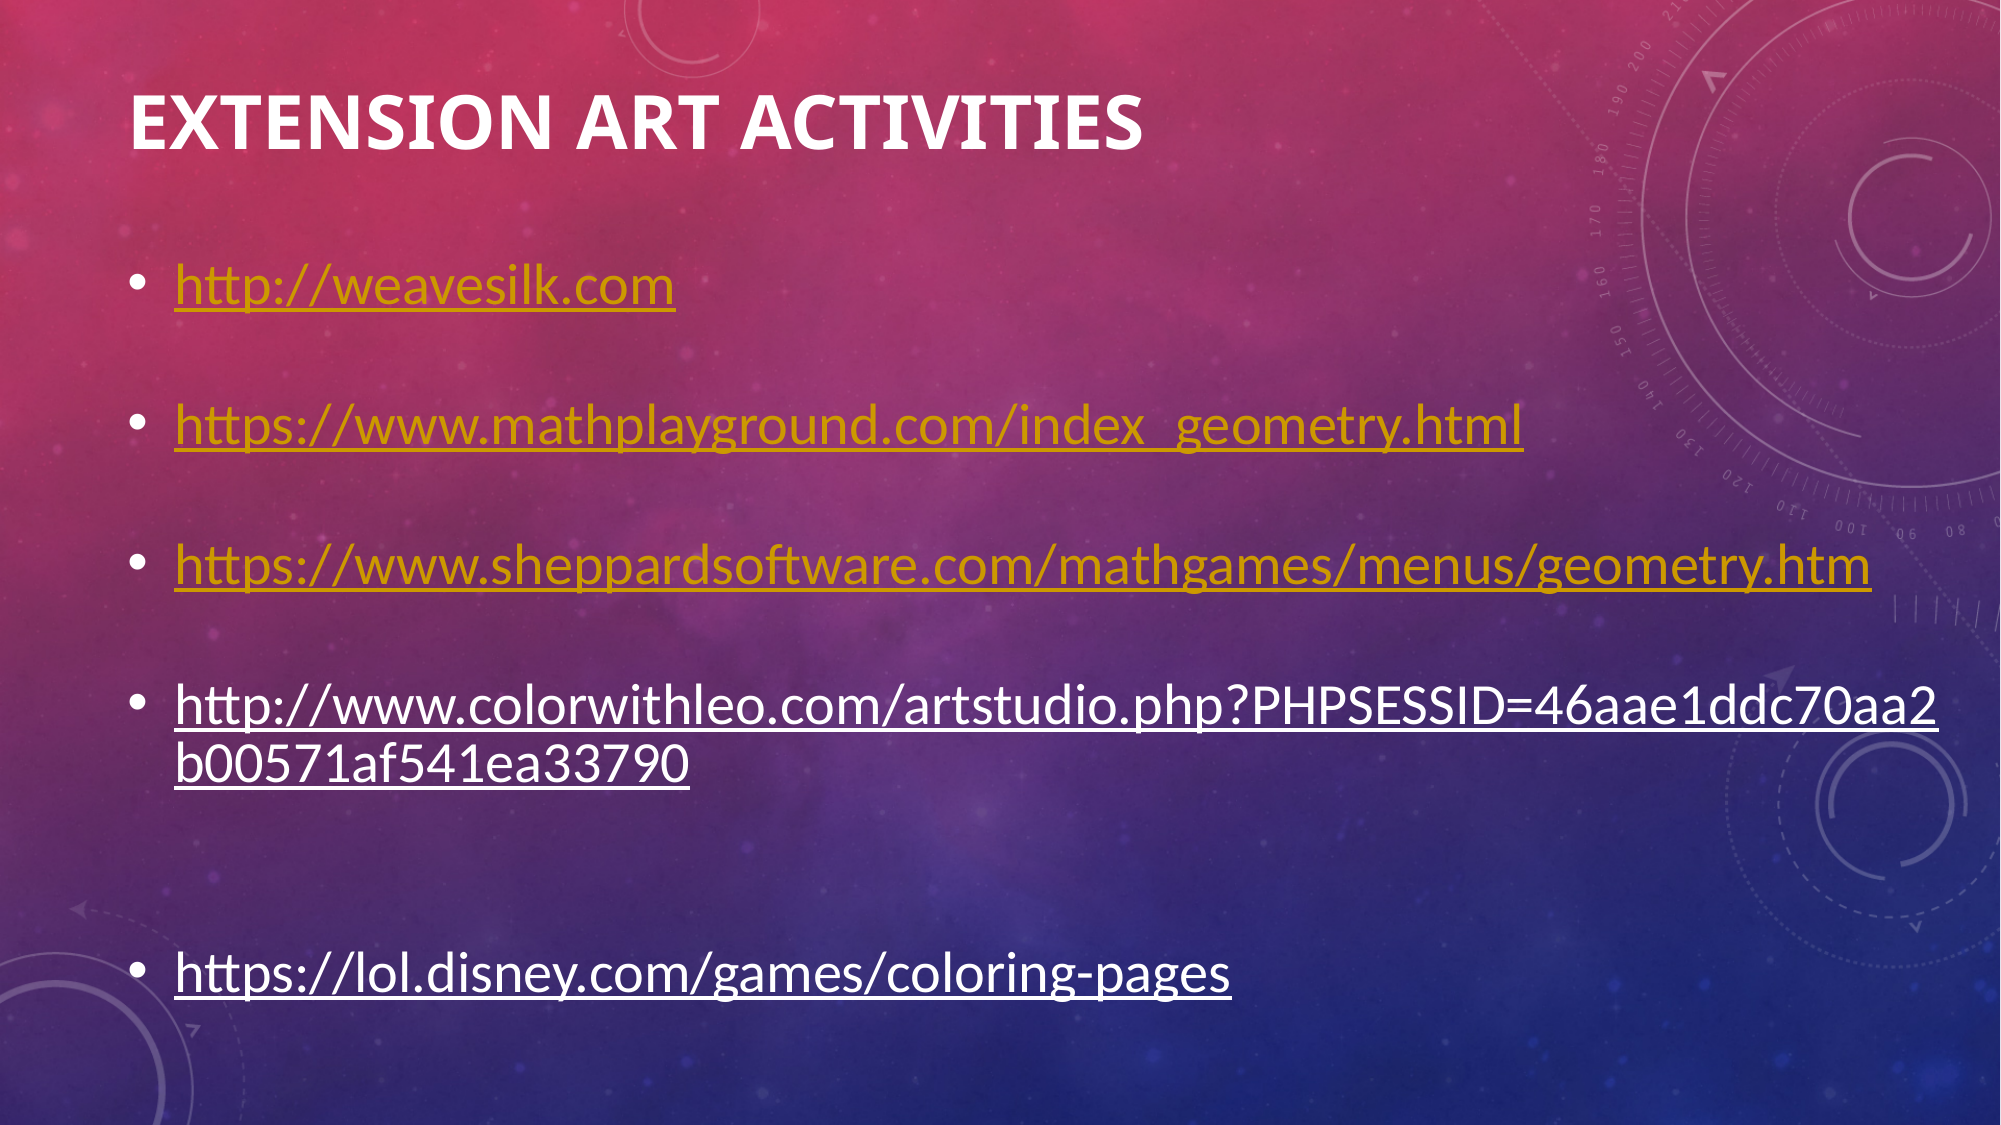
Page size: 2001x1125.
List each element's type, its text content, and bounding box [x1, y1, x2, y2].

picture [0, 0, 2001, 1125]
text_box http://weavesilk.com https://www.mathplayground.com/index_geometry.html https://www.sheppardsoftware.com/mathgames/menus/geometry.htm http://www.colorwithleo.com/artstudio.php?PHPSESSID=46aae1ddc70aa2b00571af541ea33790 https://lol.disney.com/games/coloring-pages [112, 238, 1980, 954]
title Extension art activities [112, 0, 1775, 238]
